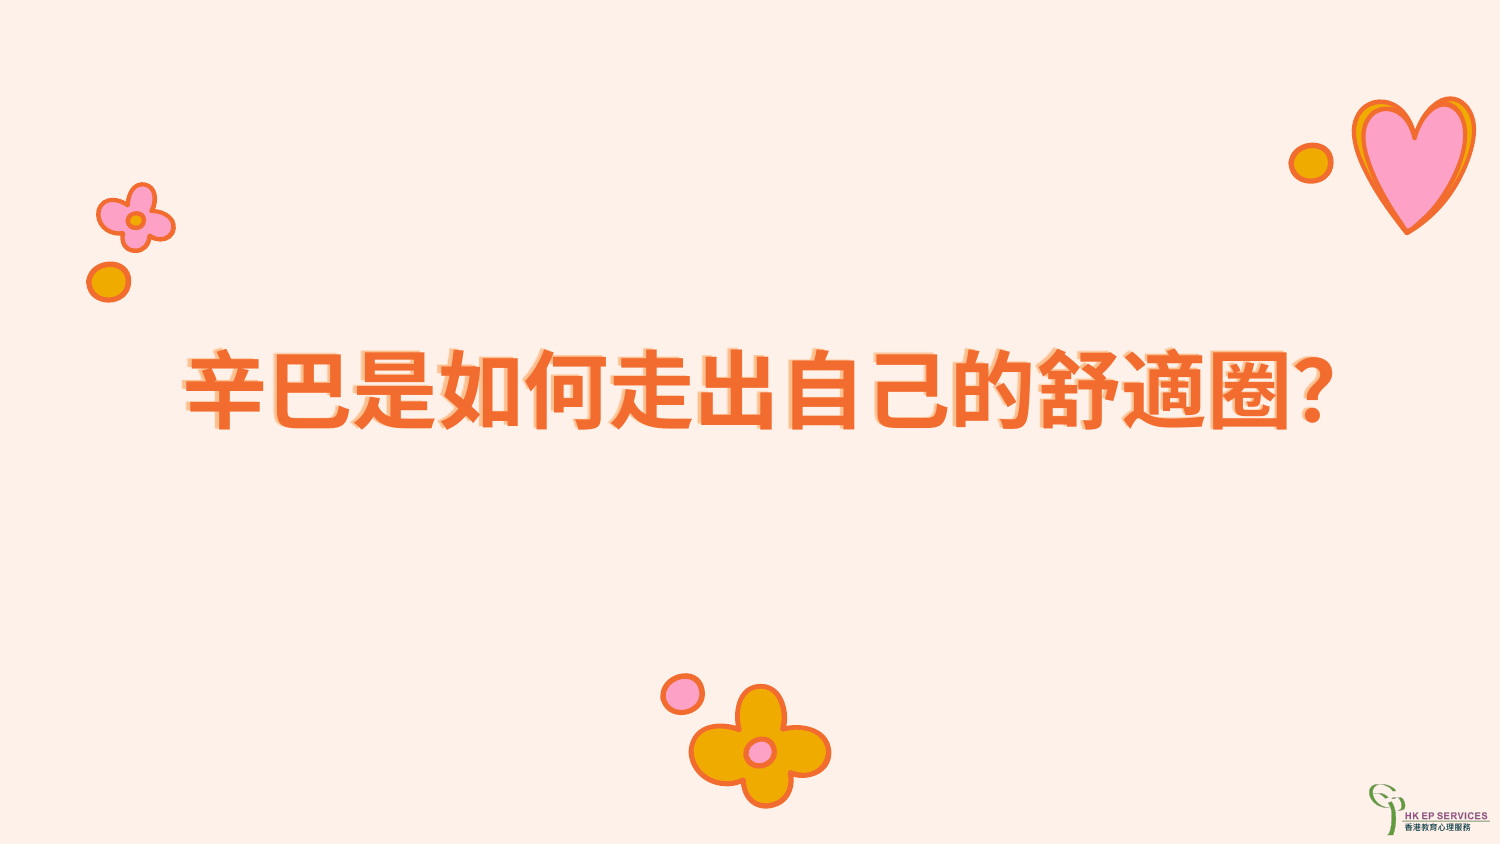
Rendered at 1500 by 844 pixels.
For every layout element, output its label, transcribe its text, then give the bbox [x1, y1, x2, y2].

title 辛巴是如何走出自己的舒適圈？ [145, 336, 1416, 440]
picture [1367, 780, 1490, 836]
